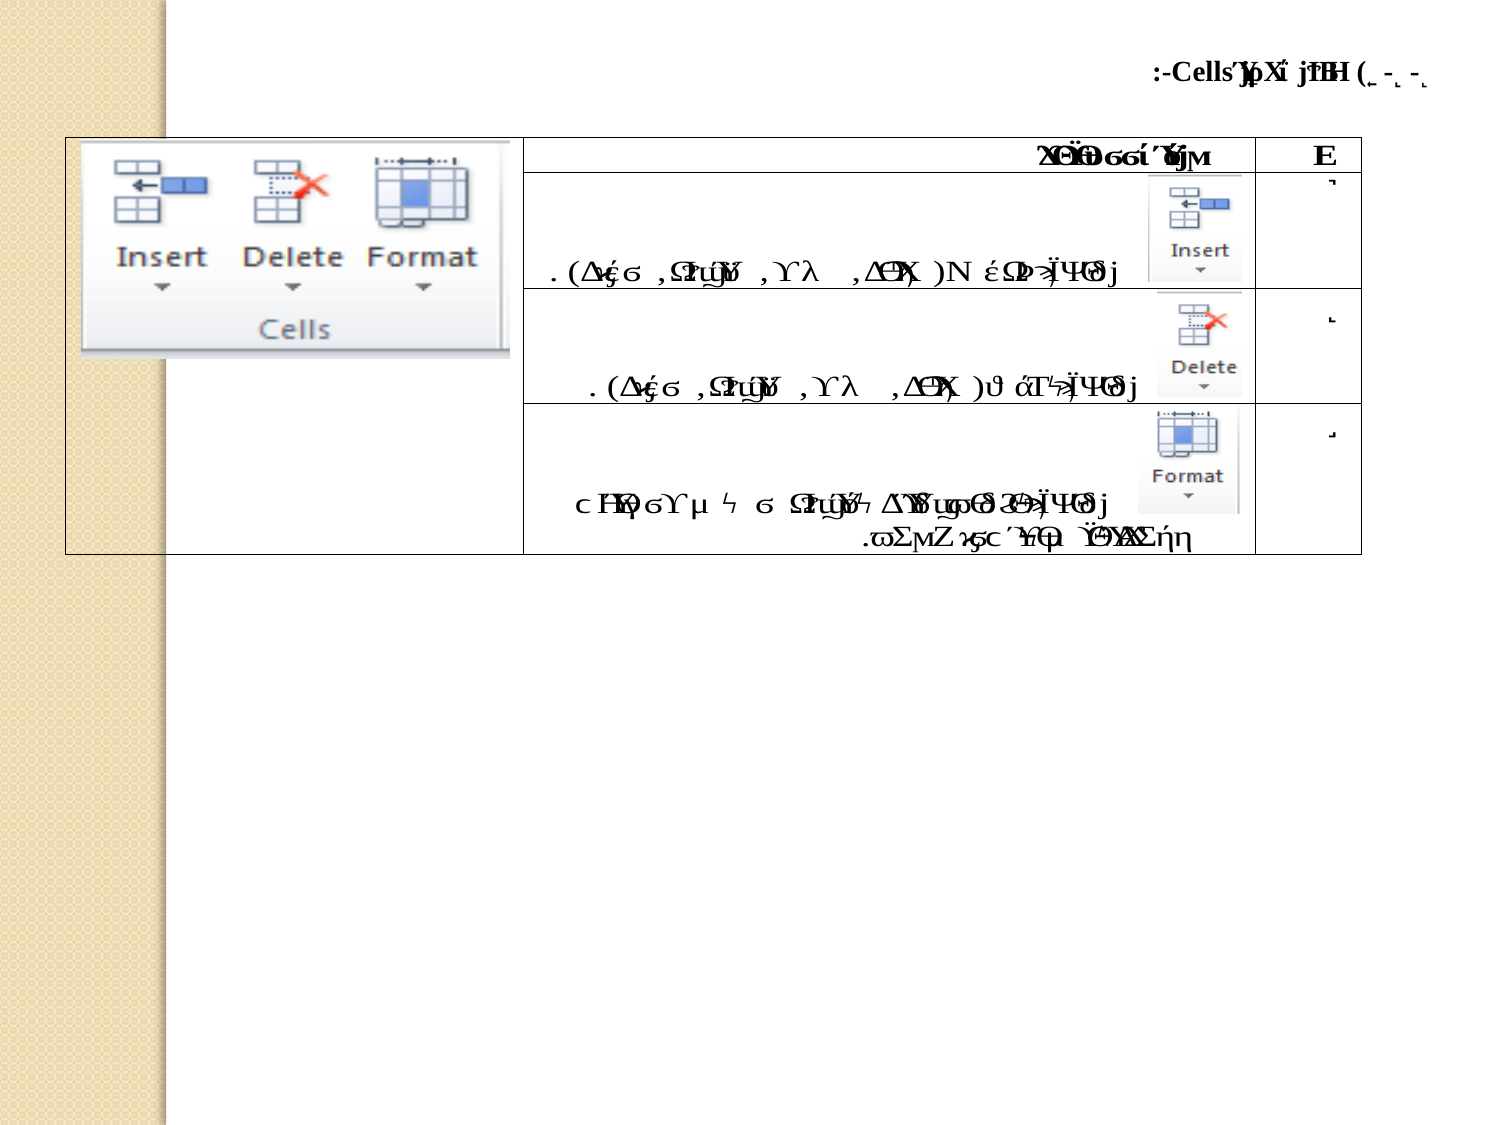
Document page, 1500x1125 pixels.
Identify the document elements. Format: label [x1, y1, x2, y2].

picture [64, 136, 1459, 610]
picture [371, 54, 1435, 89]
